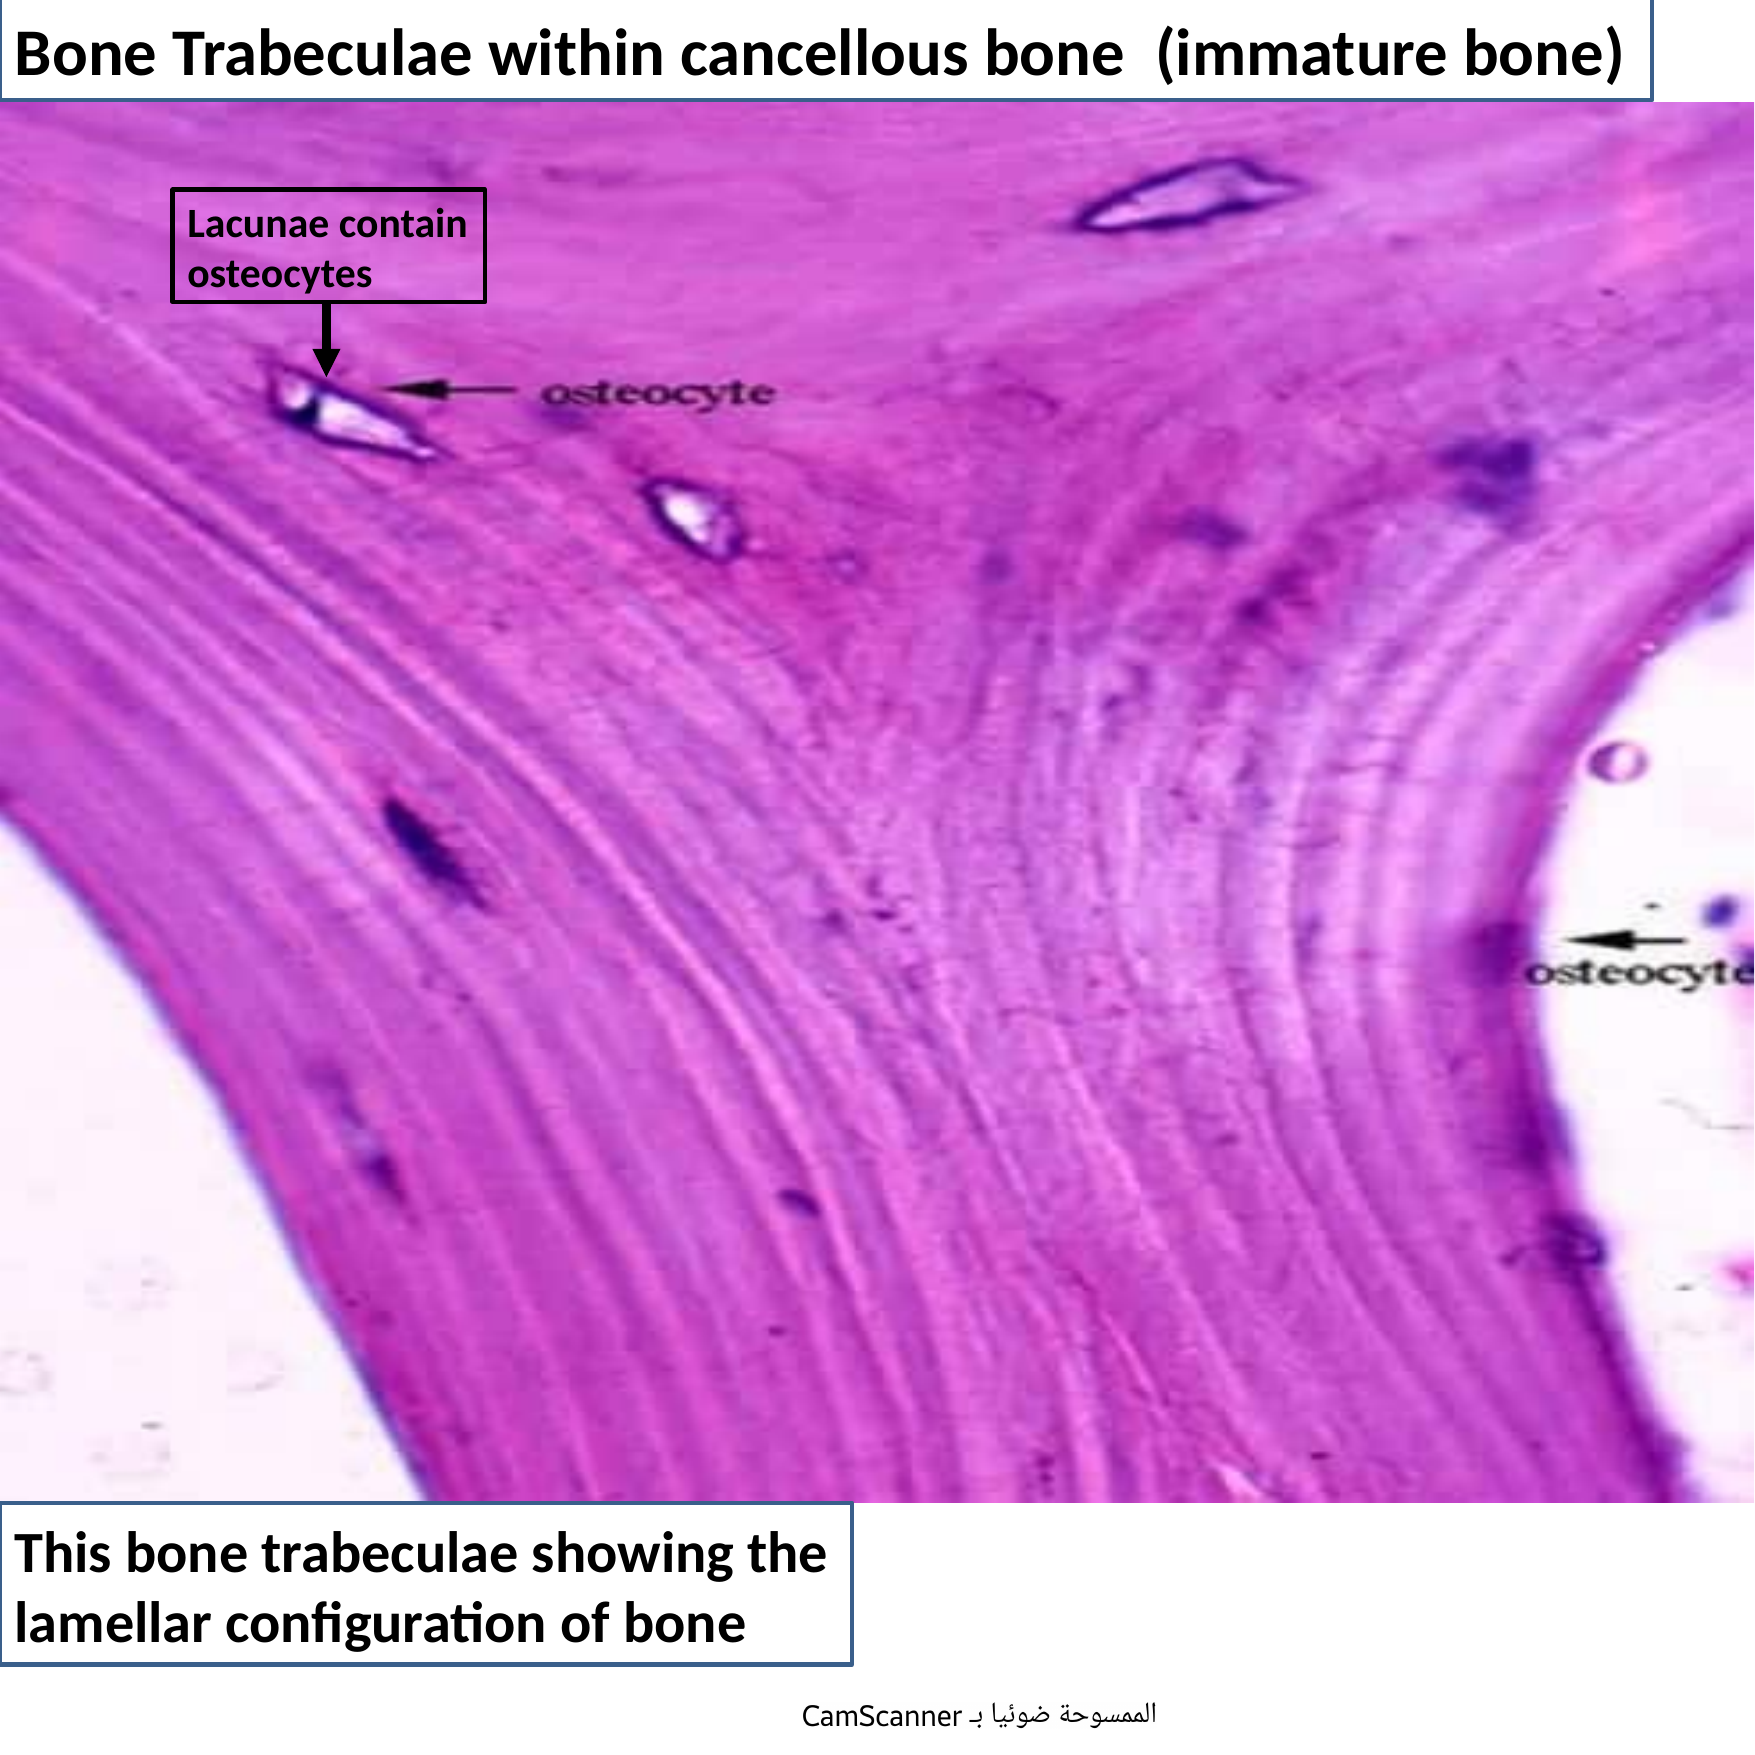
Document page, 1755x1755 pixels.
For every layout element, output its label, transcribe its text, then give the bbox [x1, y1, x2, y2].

picture [0, 101, 1755, 1504]
text_box This bone trabeculae showing the lamellar configuration of bone [0, 1509, 854, 1667]
picture [803, 1702, 1157, 1729]
text_box Bone Trabeculae within cancellous bone (immature bone) [0, 0, 1654, 101]
